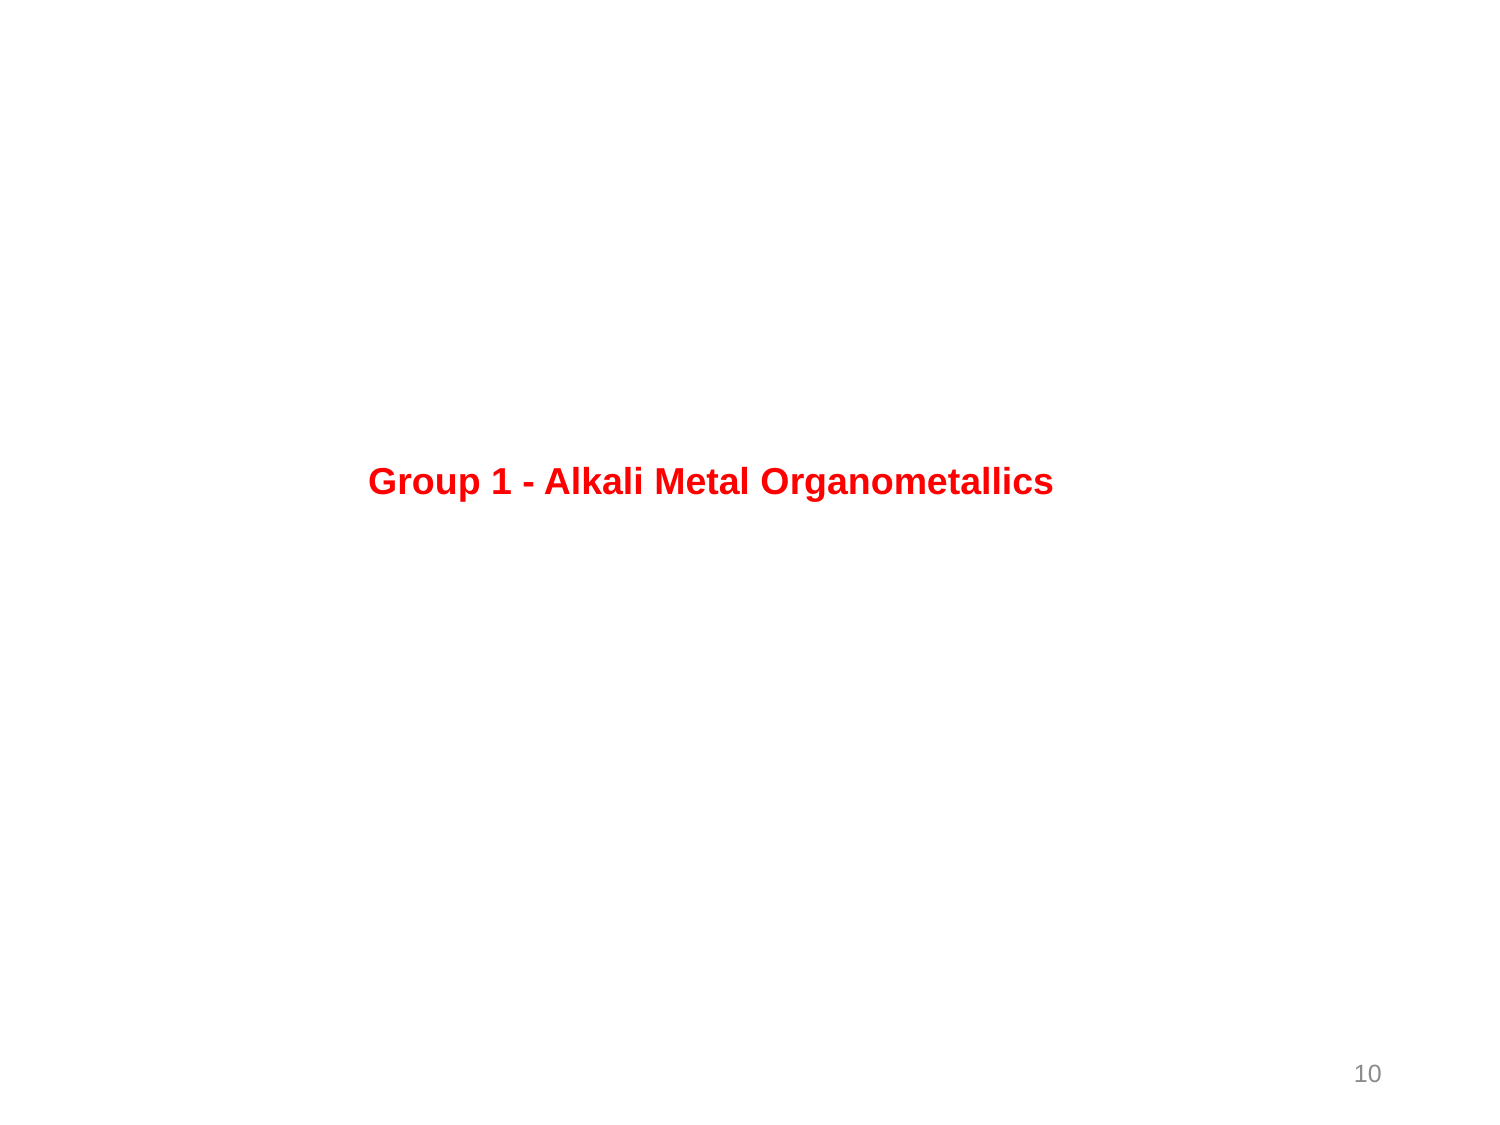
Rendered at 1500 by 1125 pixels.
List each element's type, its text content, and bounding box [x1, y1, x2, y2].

slide_number 10 [1059, 1042, 1397, 1103]
text_box Group 1 - Alkali Metal Organometallics [353, 449, 1070, 510]
